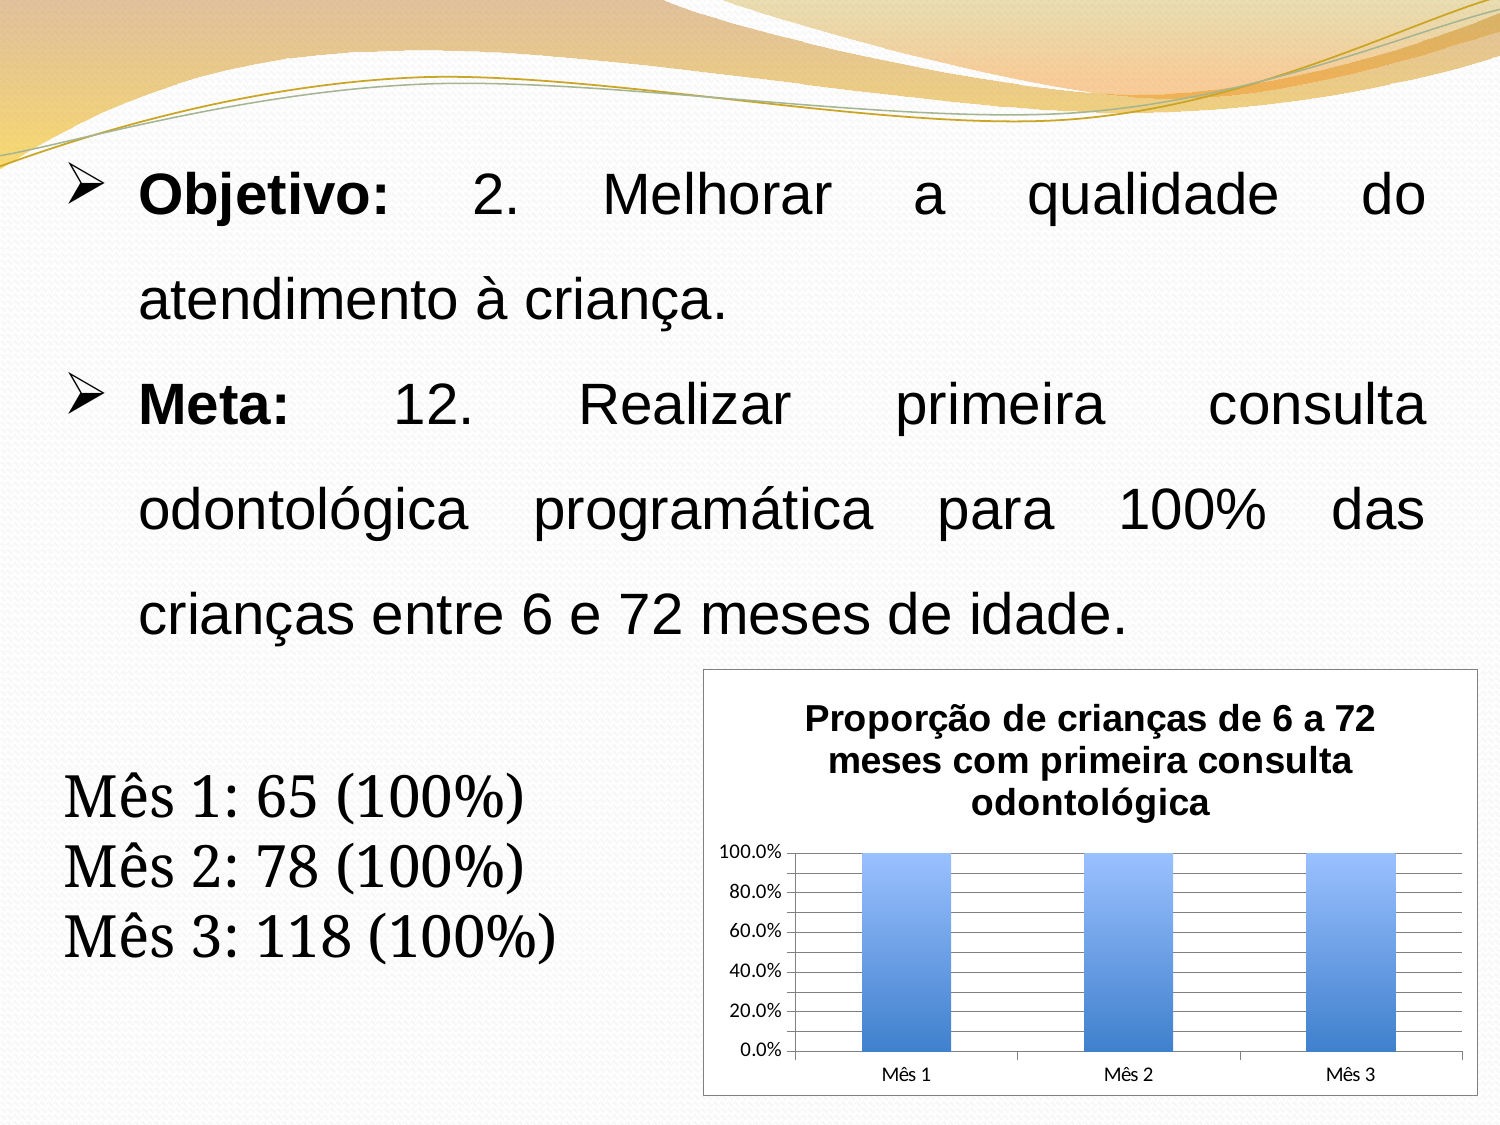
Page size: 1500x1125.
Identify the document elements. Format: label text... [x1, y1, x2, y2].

chart [702, 668, 1479, 1096]
text_box Mês 1: 65 (100%) Mês 2: 78 (100%) Mês 3: 118 (100%) [48, 751, 692, 977]
text_box Objetivo: 2. Melhorar a qualidade do atendimento à criança. Meta: 12. Realizar primeira consulta odontológica programática para 100% das crianças entre 6 e 72 meses de idade. [48, 113, 1443, 654]
